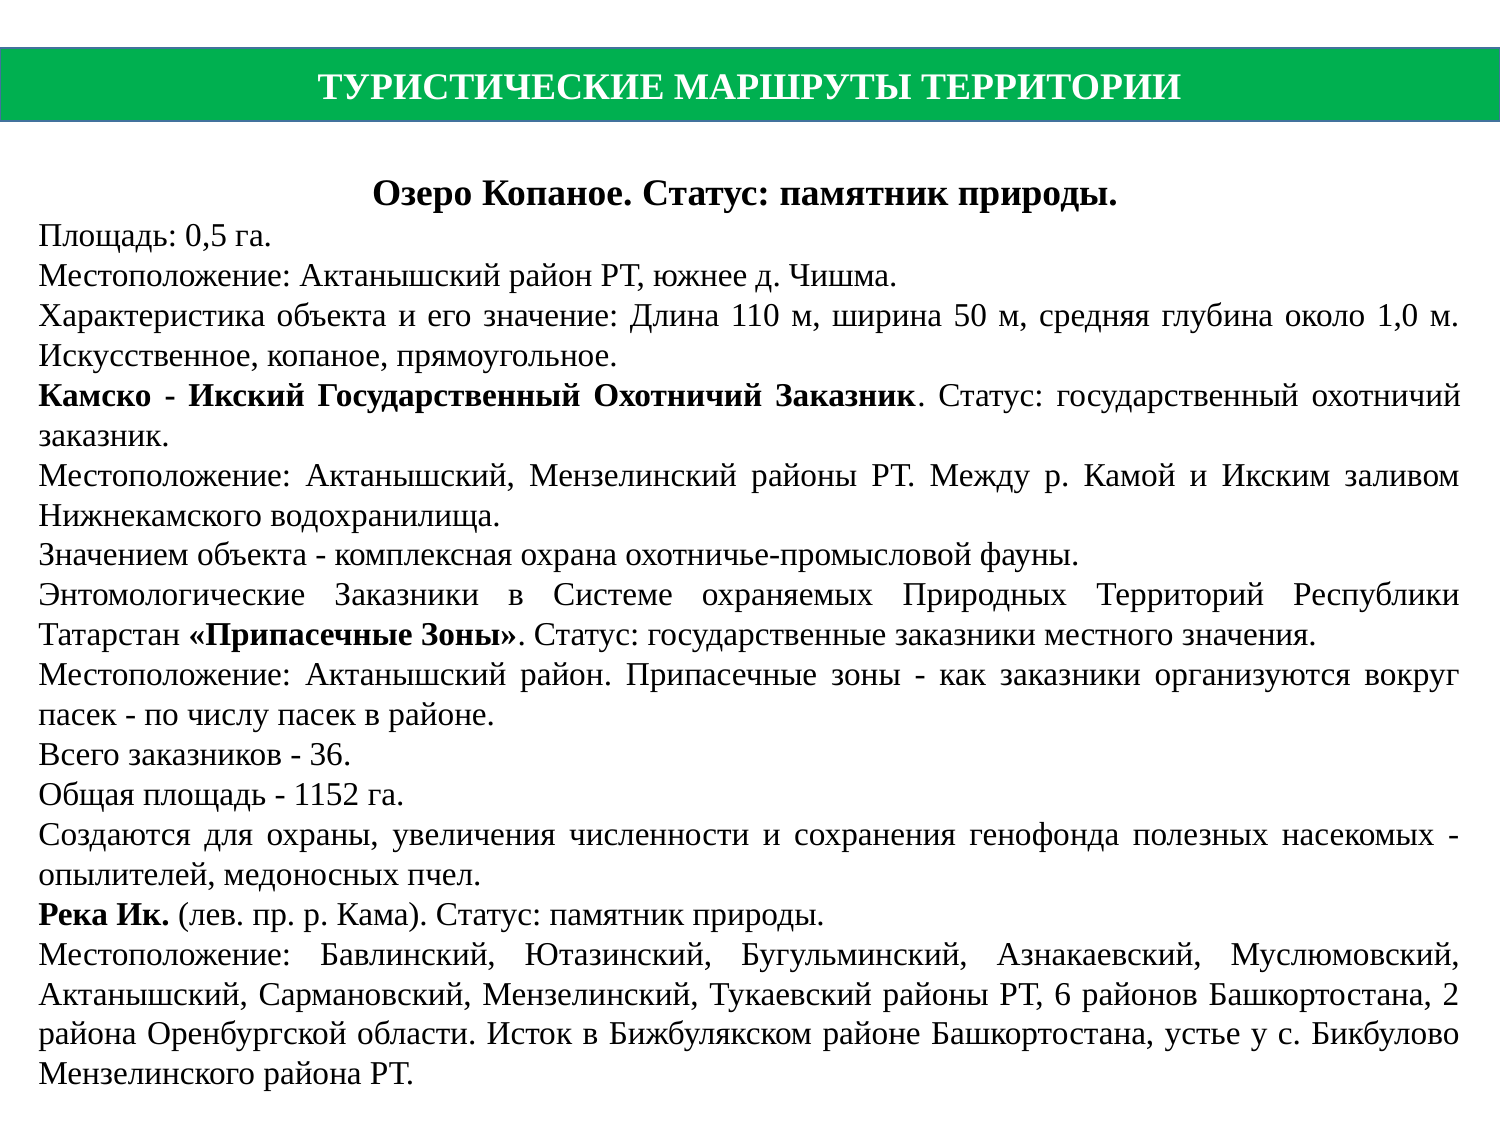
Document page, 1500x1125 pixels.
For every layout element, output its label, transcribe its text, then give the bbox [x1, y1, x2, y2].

text_box Озеро Копаное. Статус: памятник природы. Площадь: 0,5 га. Местоположение: Актанышский район РТ, южнее д. Чишма. Характеристика объекта и его значение: Длина 110 м, ширина 50 м, средняя глубина около 1,0 м. Искусственное, копаное, прямоугольное. Камско - Икский Государственный Охотничий Заказник. Статус: государственный охотничий заказник. Местоположение: Актанышский, Мензелинский районы РТ. Между р. Камой и Икским заливом Нижнекамского водохранилища. Значением объекта - комплексная охрана охотничье-промысловой фауны. Энтомологические Заказники в Системе охраняемых Природных Территорий Республики Татарстан «Припасечные Зоны». Статус: государственные заказники местного значения. Местоположение: Актанышский район. Припасечные зоны - как заказники организуются вокруг пасек - по числу пасек в районе. Всего заказников - 36. Общая площадь - 1152 га. Создаются для охраны, увеличения численности и сохранения генофонда полезных насекомых - опылителей, медоносных пчел. Река Ик. (лев. пр. р. Кама). Статус: памятник природы. Местоположение: Бавлинский, Ютазинский, Бугульминский, Азнакаевский, Муслюмовский, Актанышский, Сармановский, Мензелинский, Тукаевский районы РТ, 6 районов Башкортостана, 2 района Оренбургской области. Исток в Бижбулякском районе Башкортостана, устье у с. Бикбулово Мензелинского района РТ. [23, 160, 1477, 1099]
text_box ТУРИСТИЧЕСКИЕ МАРШРУТЫ ТЕРРИТОРИИ [0, 47, 1500, 122]
